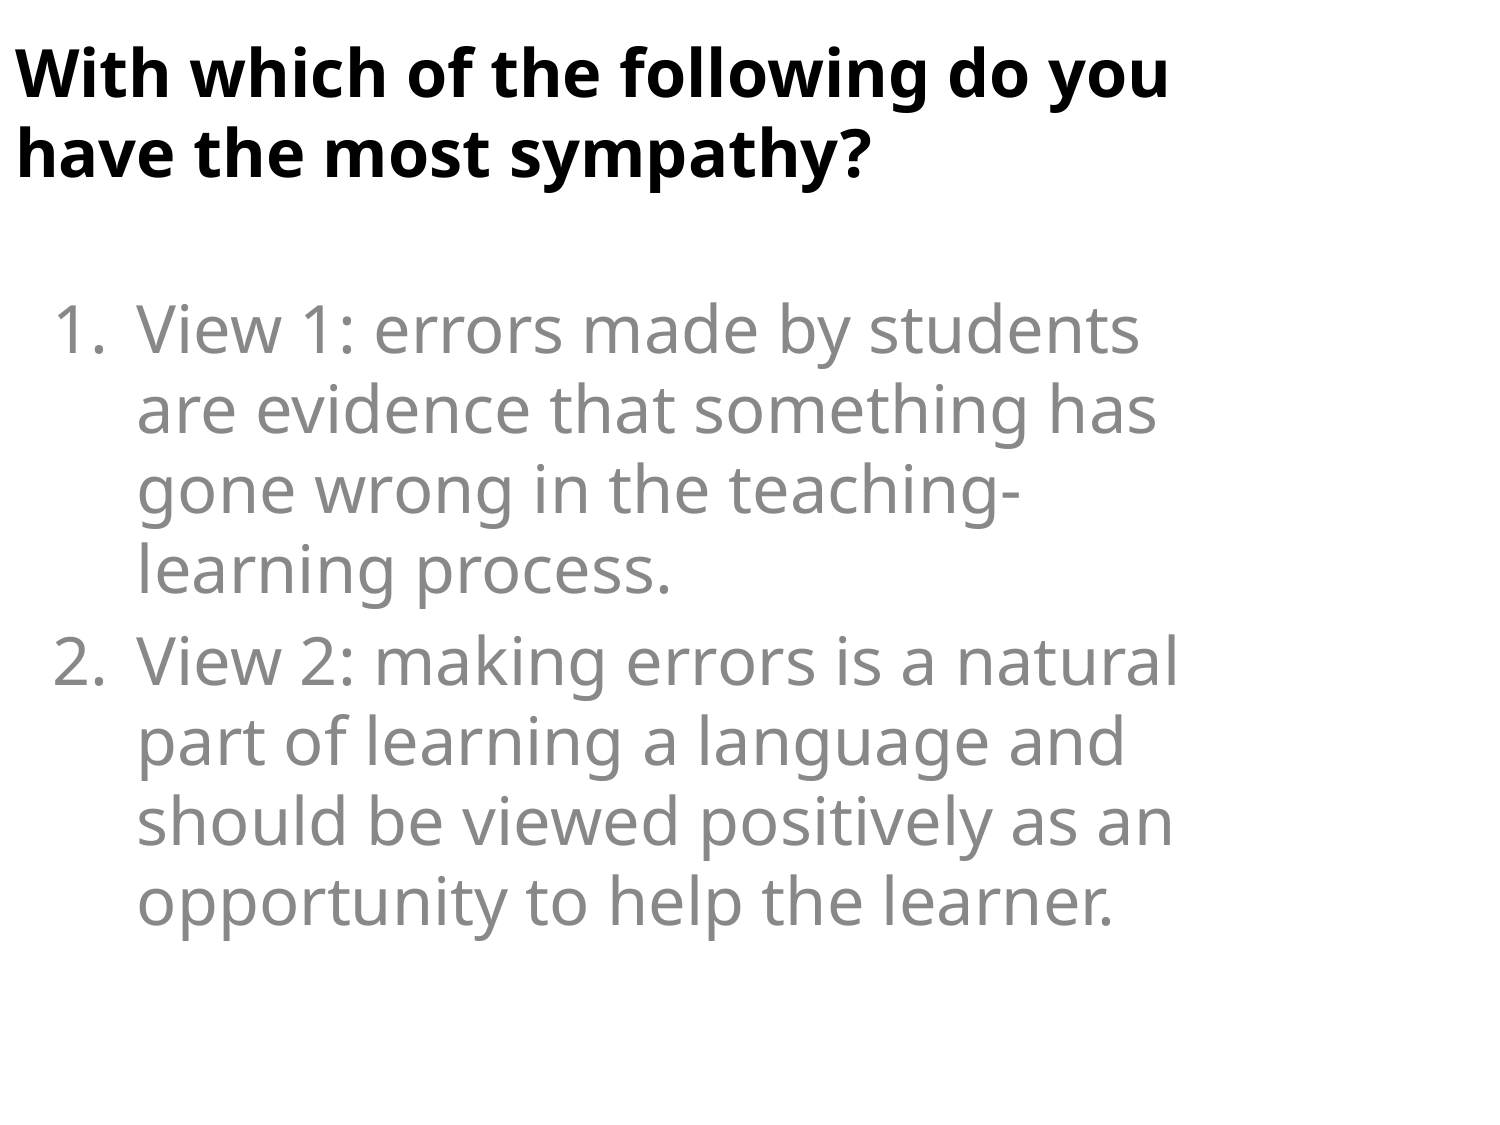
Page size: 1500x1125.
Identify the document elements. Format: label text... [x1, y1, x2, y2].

list View 1: errors made by students are evidence that something has gone wrong in the teaching-learning process. View 2: making errors is a natural part of learning a language and should be viewed positively as an opportunity to help the learner. [0, 271, 1275, 664]
title With which of the following do you have the most sympathy? [0, 30, 1275, 271]
